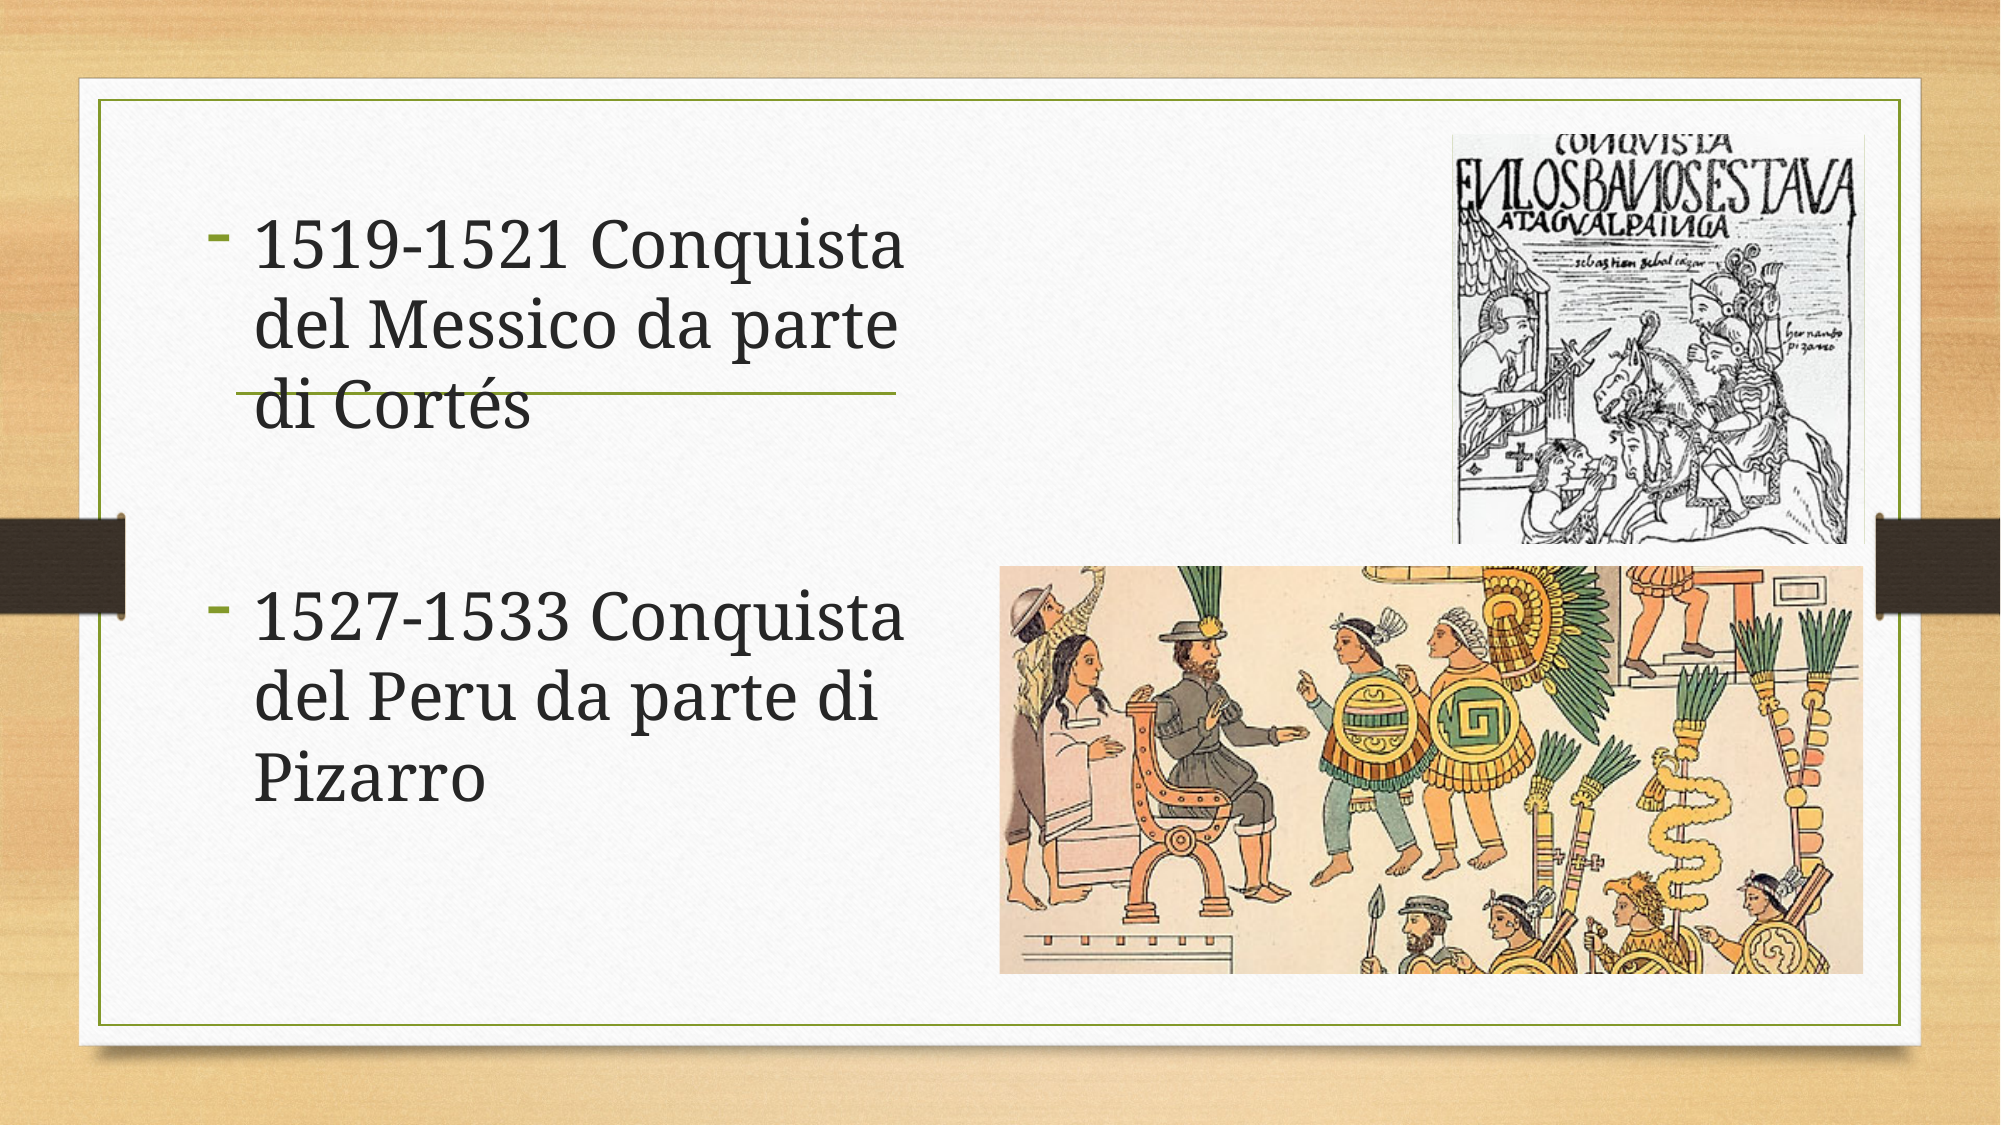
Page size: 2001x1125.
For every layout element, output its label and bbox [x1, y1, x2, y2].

text_box [0, 0, 2000, 1125]
picture [1452, 134, 1865, 545]
picture [999, 566, 1864, 974]
